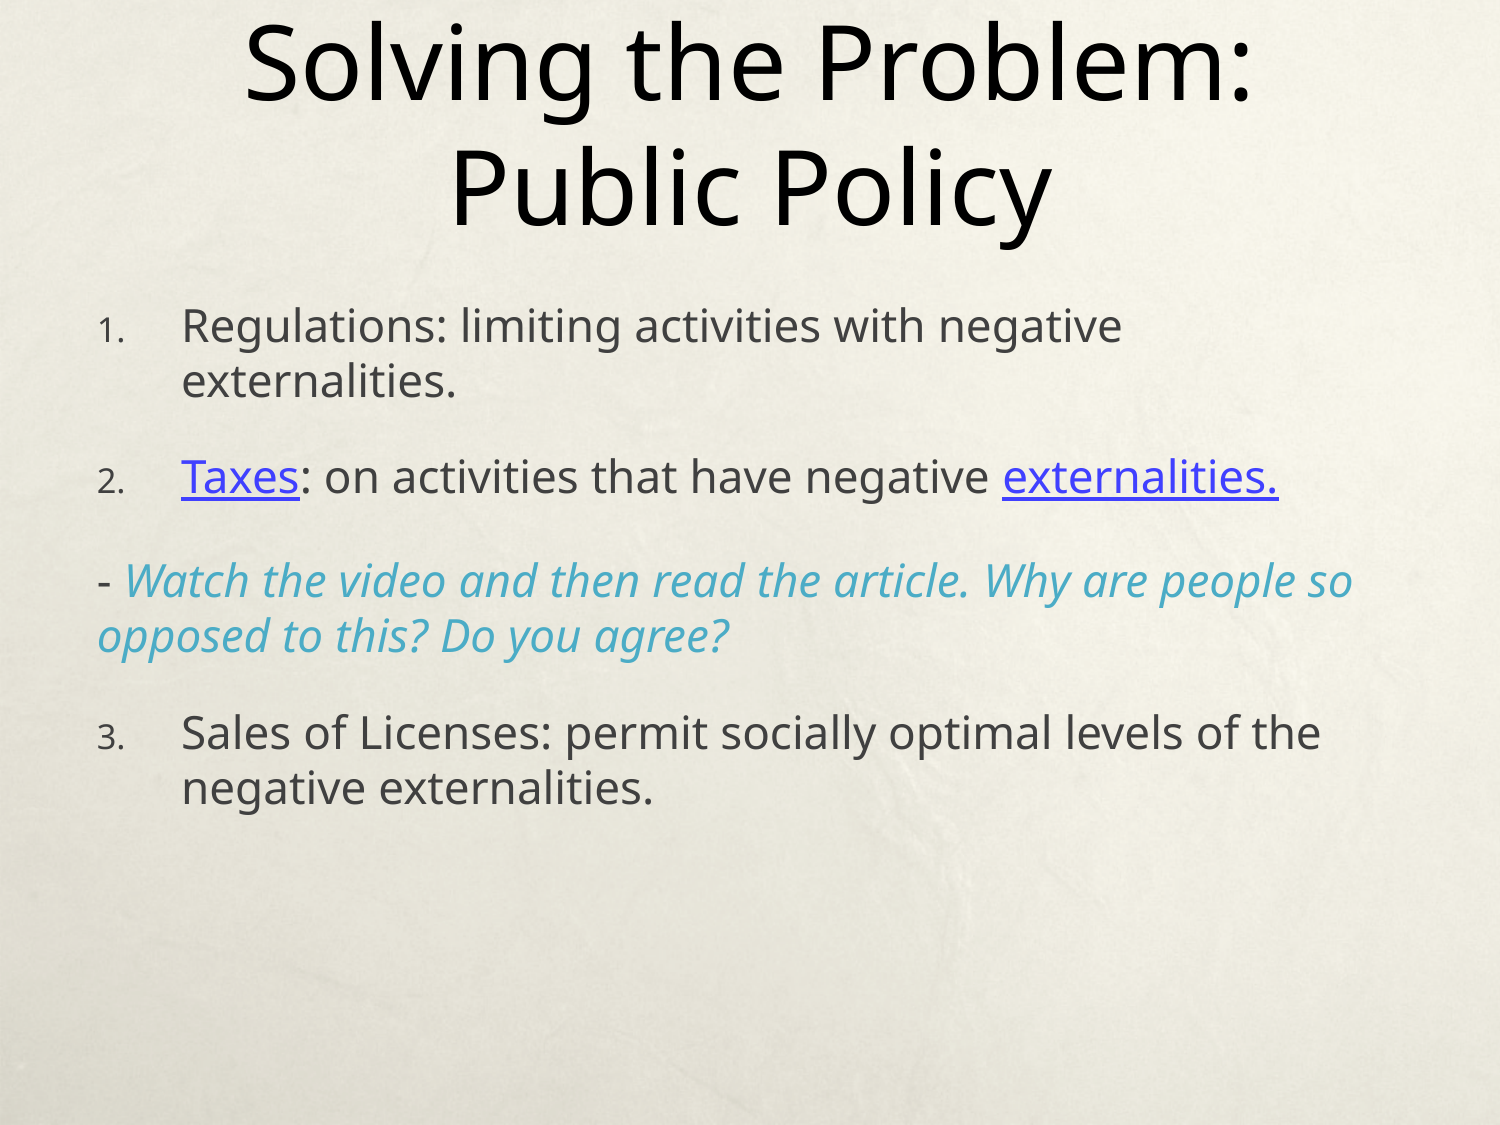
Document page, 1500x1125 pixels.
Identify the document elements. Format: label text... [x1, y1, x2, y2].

list Regulations: limiting activities with negative externalities. Taxes: on activities that have negative externalities. - Watch the video and then read the article. Why are people so opposed to this? Do you agree? Sales of Licenses: permit socially optimal levels of the negative externalities. [81, 288, 1419, 1005]
title Solving the Problem: Public Policy [81, 15, 1419, 254]
